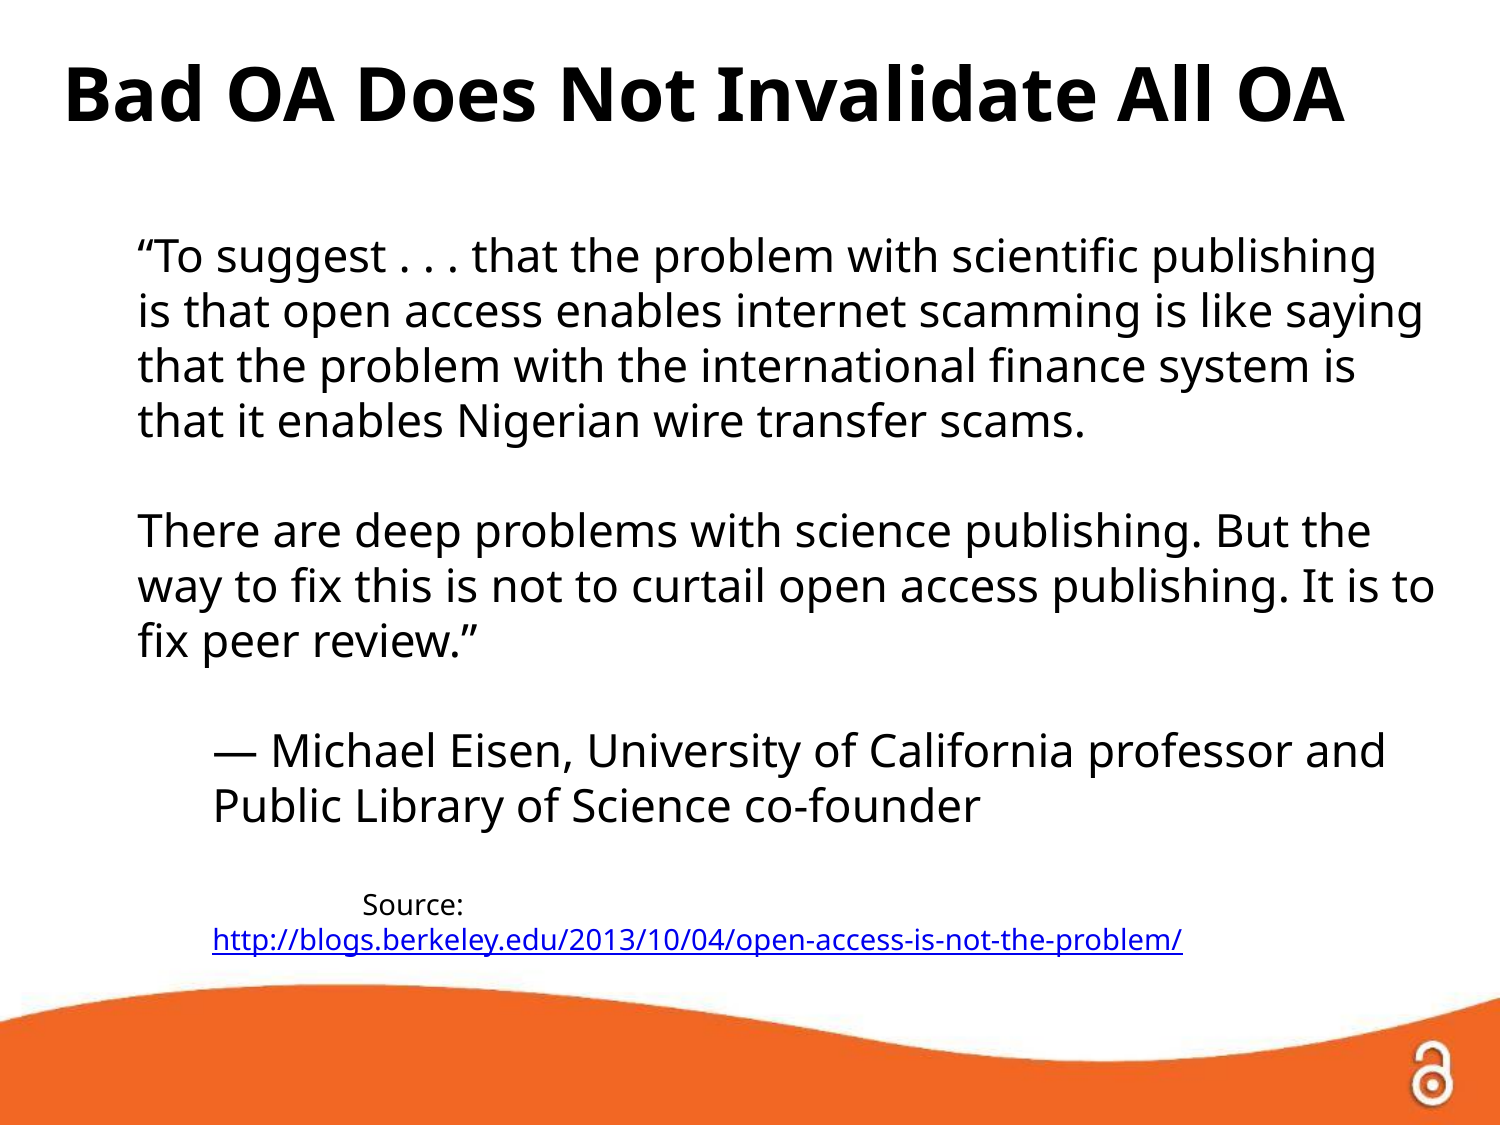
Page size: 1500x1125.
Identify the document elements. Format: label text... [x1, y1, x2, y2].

text_box [0, 0, 1500, 1125]
text_box Bad OA Does Not Invalidate All OA “To suggest . . . that the problem with scientific publishing is that open access enables internet scamming is like saying that the problem with the international finance system is that it enables Nigerian wire transfer scams. There are deep problems with science publishing. But the way to fix this is not to curtail open access publishing. It is to fix peer review.” — Michael Eisen, University of California professor and Public Library of Science co-founder Source: http://blogs.berkeley.edu/2013/10/04/open-access-is-not-the-problem/ [56, 40, 1444, 951]
